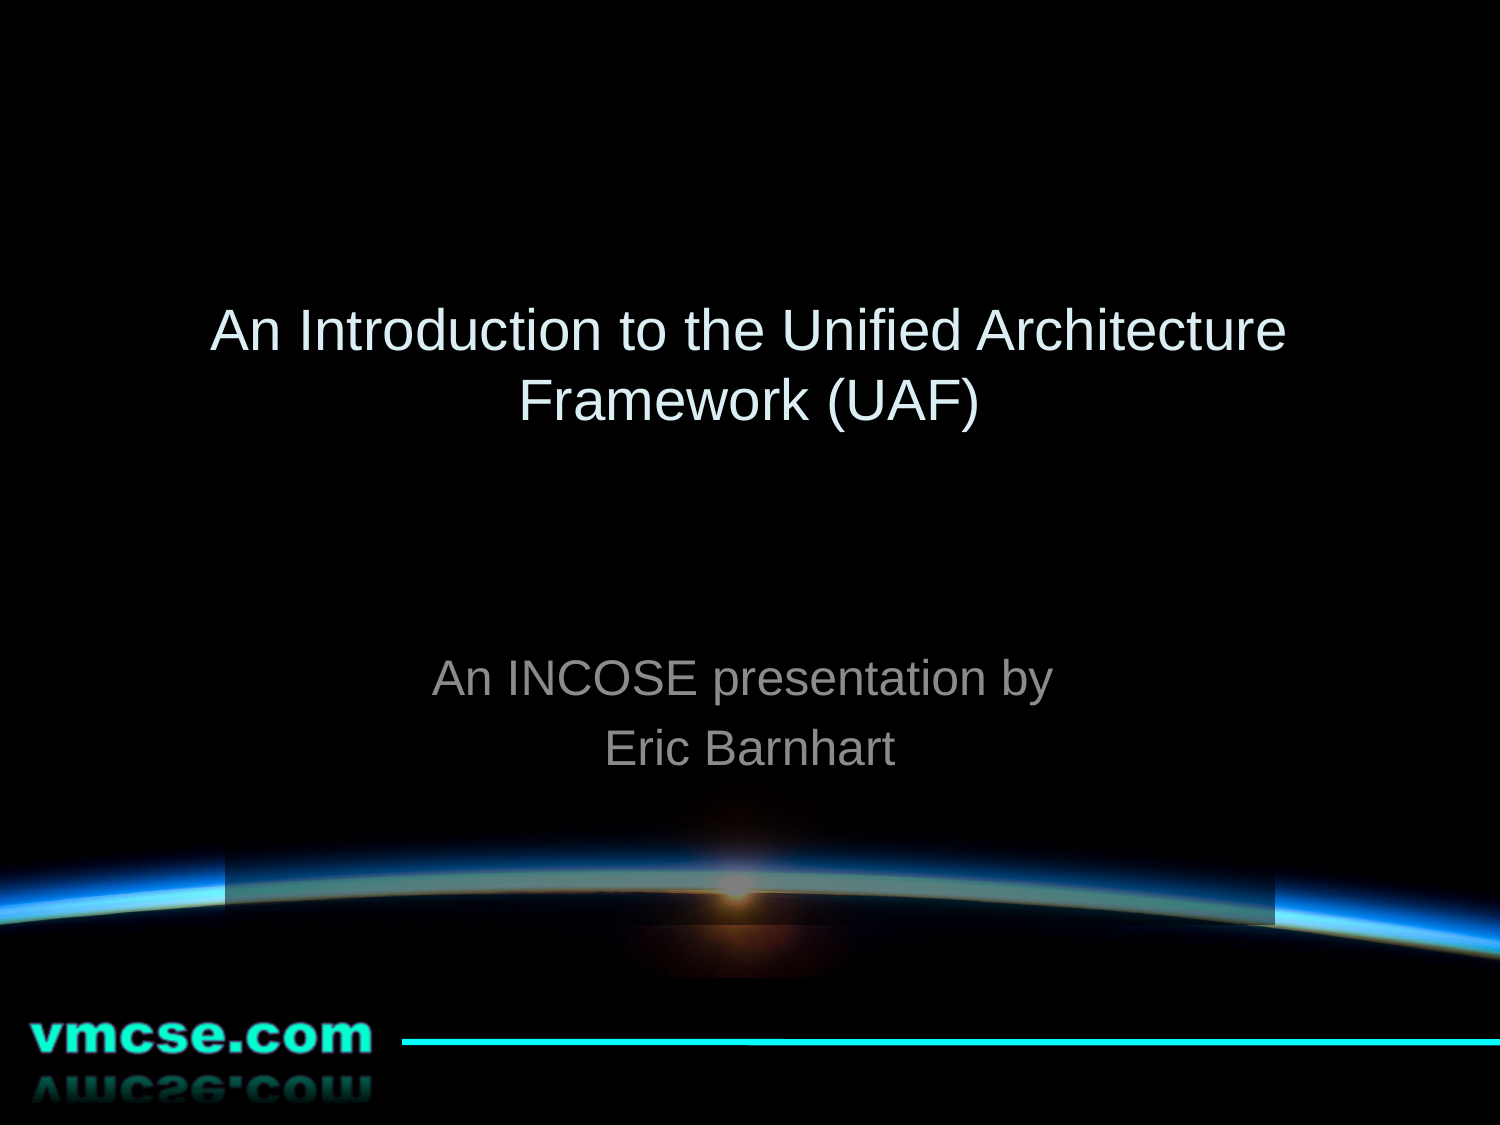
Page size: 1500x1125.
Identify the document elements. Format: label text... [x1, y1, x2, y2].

picture [0, 394, 1500, 978]
title An Introduction to the Unified Architecture Framework (UAF) [112, 242, 1388, 484]
picture [0, 1019, 403, 1103]
subtitle An INCOSE presentation by Eric Barnhart [225, 637, 1275, 925]
